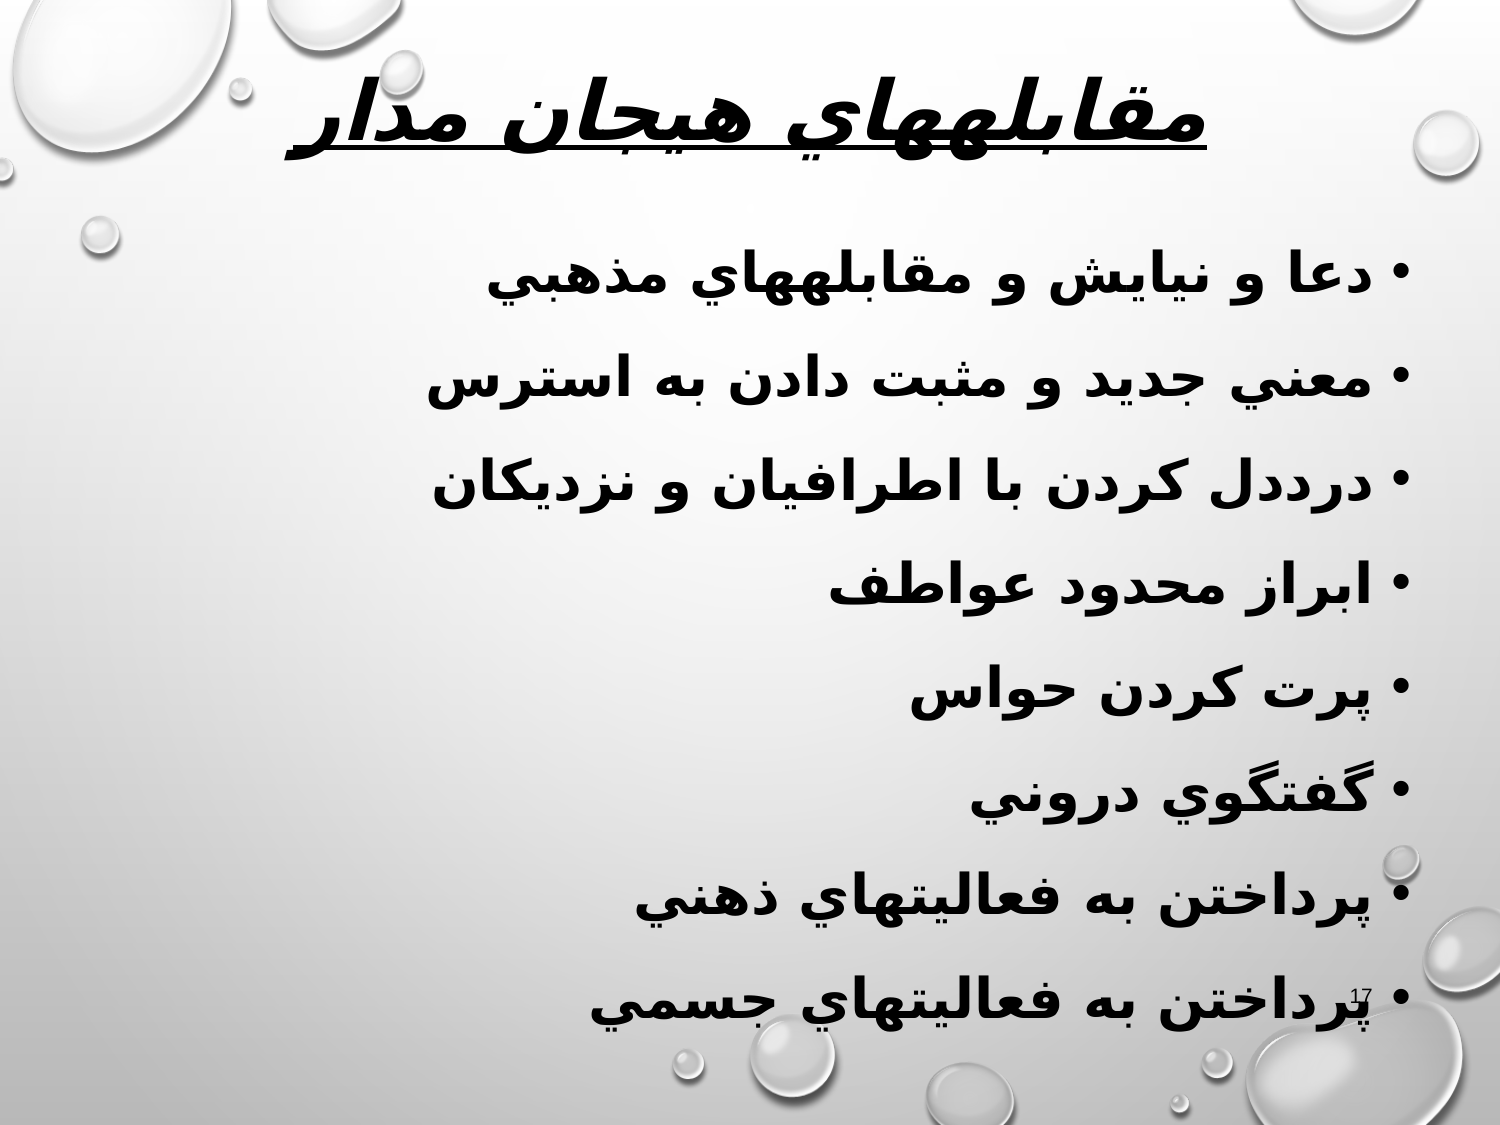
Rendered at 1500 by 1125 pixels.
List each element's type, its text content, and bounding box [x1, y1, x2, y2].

title مقابله‏هاي هيجان مدار [75, 45, 1425, 181]
list دعا و نيايش و مقابله‏هاي مذهبي معني جديد و مثبت دادن به استرس درددل كردن با اطرافيان و نزديكان ابراز محدود عواطف پرت كردن حواس گفتگوي دروني پرداختن به فعاليتهاي ذهني پرداختن به فعاليتهاي جسمي [75, 212, 1425, 1038]
picture [0, 0, 1500, 1125]
slide_number 17 [1293, 965, 1388, 1025]
